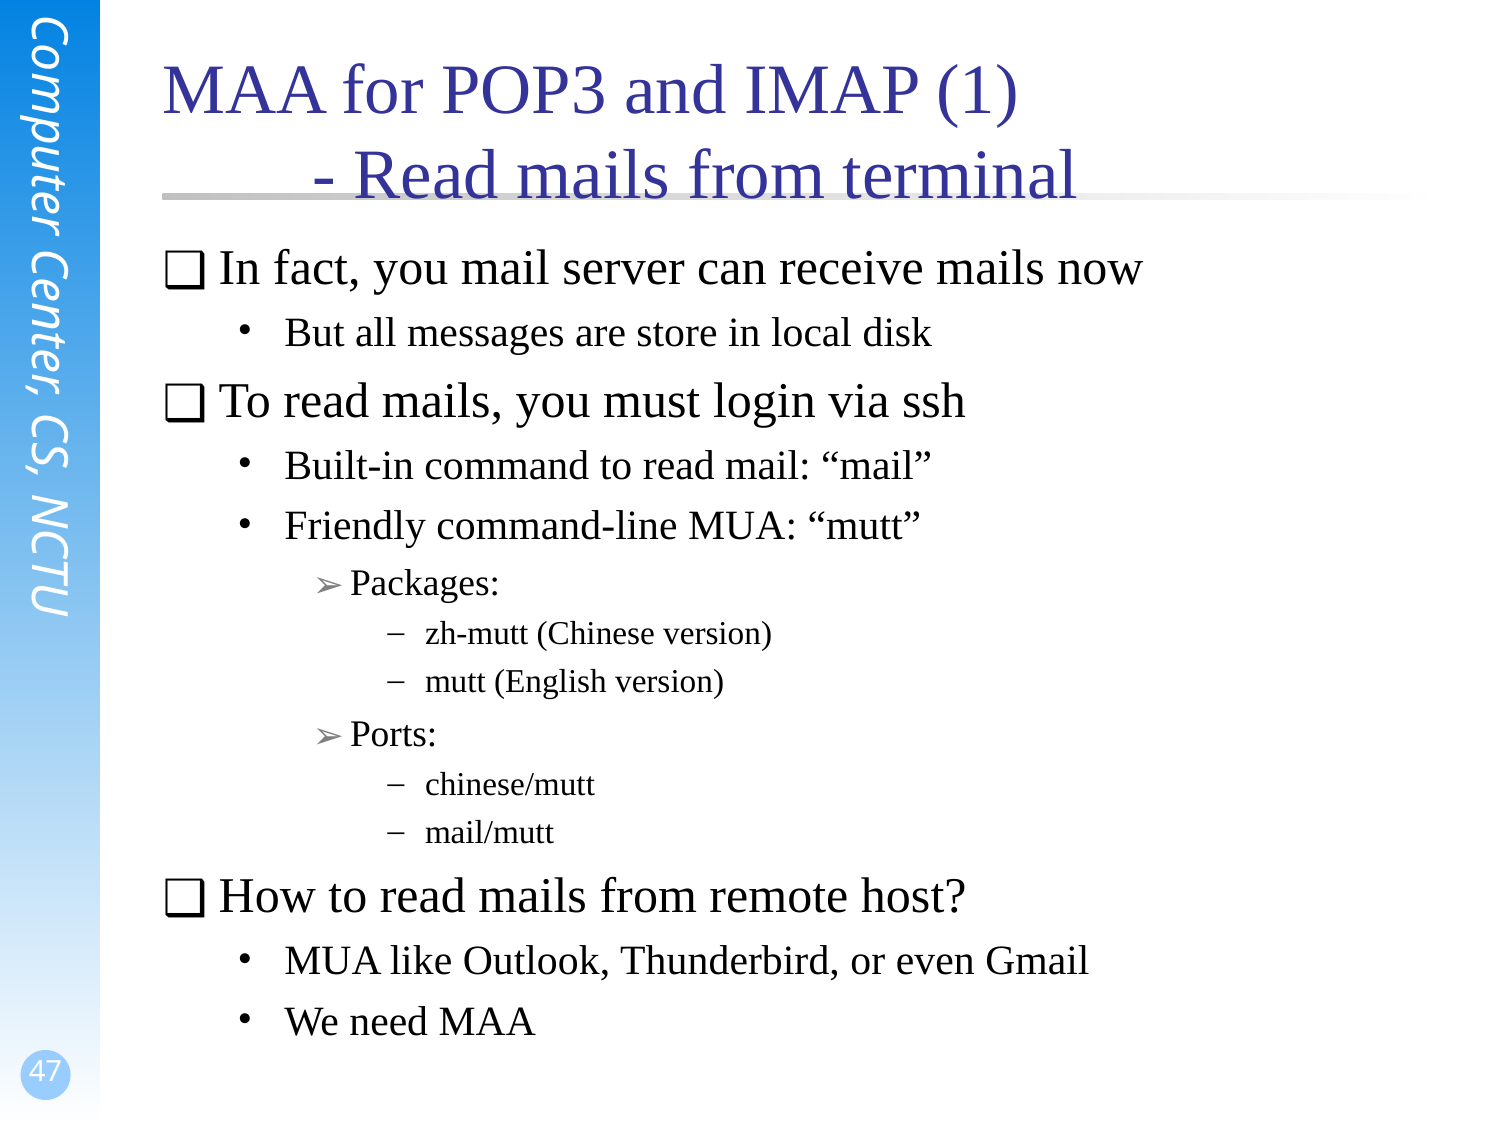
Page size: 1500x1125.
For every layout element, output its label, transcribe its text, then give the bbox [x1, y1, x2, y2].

list In fact, you mail server can receive mails now But all messages are store in local disk To read mails, you must login via ssh Built-in command to read mail: “mail” Friendly command-line MUA: “mutt” Packages: zh-mutt (Chinese version) mutt (English version) Ports: chinese/mutt mail/mutt How to read mails from remote host? MUA like Outlook, Thunderbird, or even Gmail We need MAA [162, 234, 1438, 1075]
title MAA for POP3 and IMAP (1) - Read mails from terminal [162, 42, 1438, 231]
